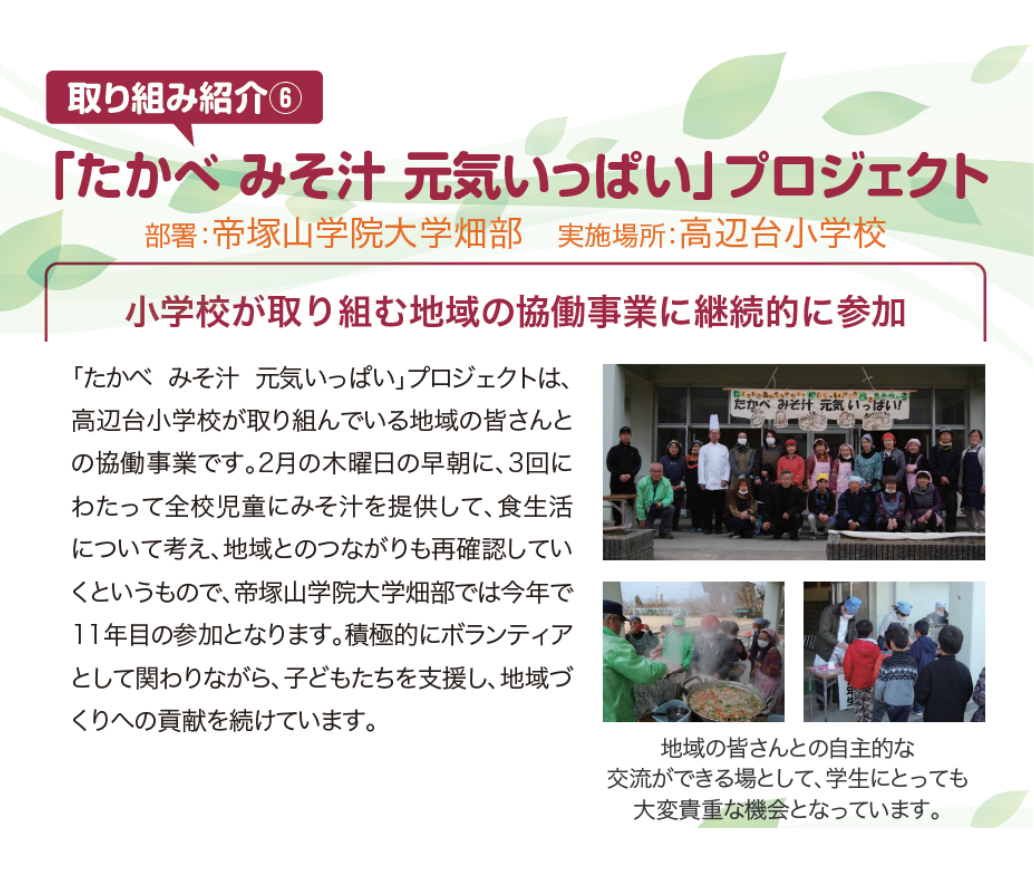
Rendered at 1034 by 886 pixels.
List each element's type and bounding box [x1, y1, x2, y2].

picture [0, 36, 1034, 828]
